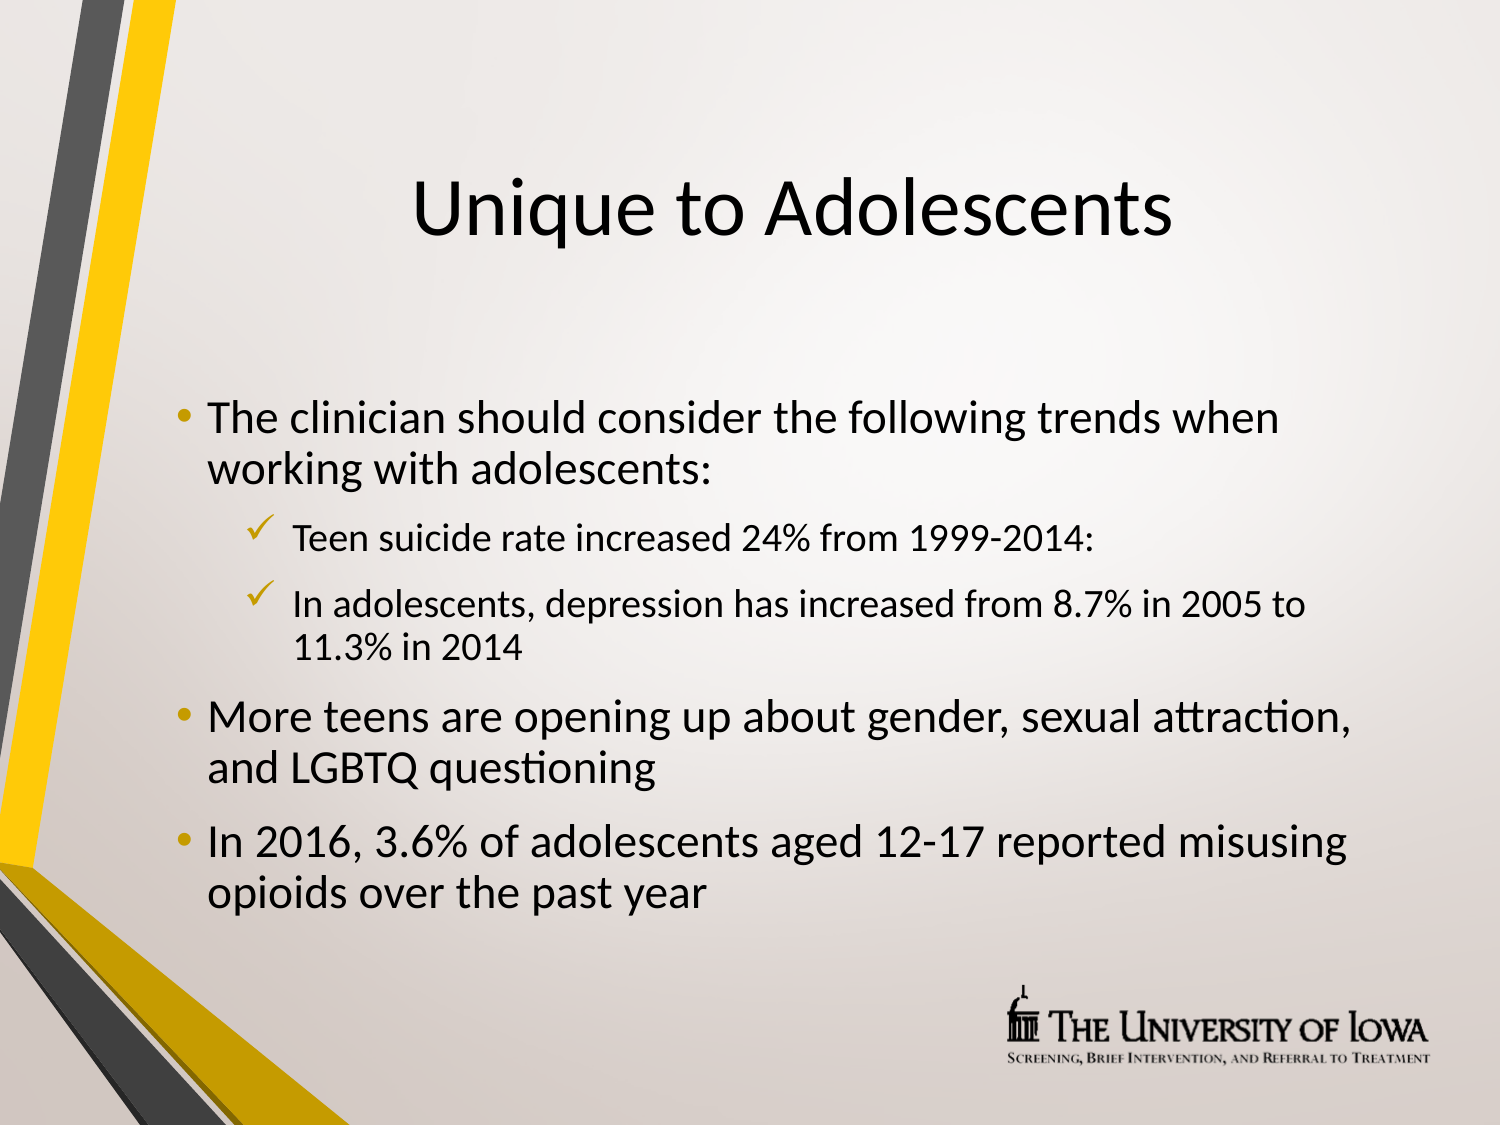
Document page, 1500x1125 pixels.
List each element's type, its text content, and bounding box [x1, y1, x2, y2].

picture [995, 984, 1458, 1074]
title Unique to Adolescents [161, 75, 1425, 330]
list The clinician should consider the following trends when working with adolescents: Teen suicide rate increased 24% from 1999-2014: In adolescents, depression has increased from 8.7% in 2005 to 11.3% in 2014 More teens are opening up about gender, sexual attraction, and LGBTQ questioning In 2016, 3.6% of adolescents aged 12-17 reported misusing opioids over the past year [161, 382, 1425, 929]
